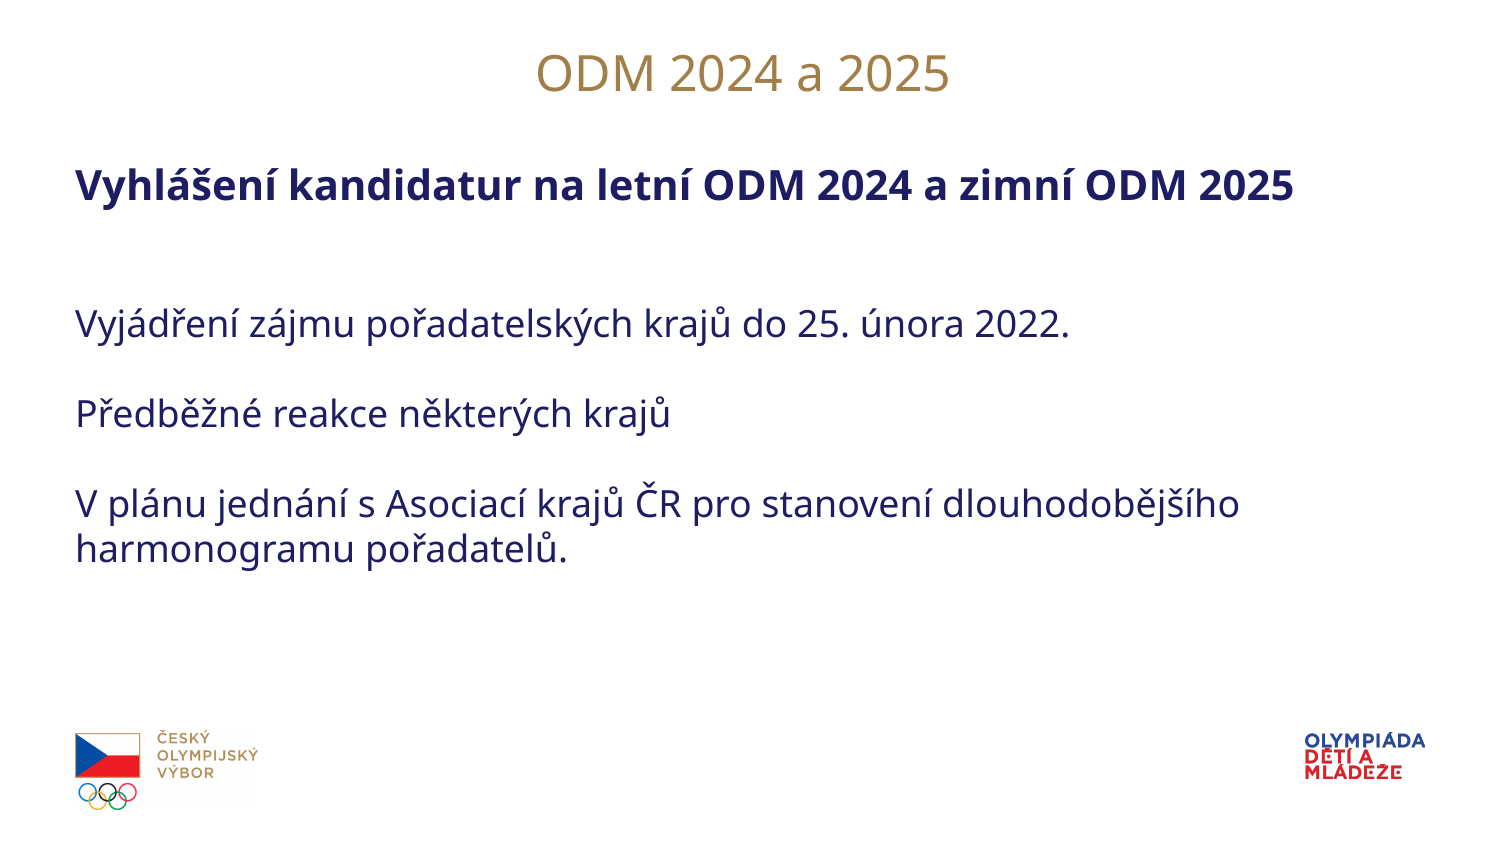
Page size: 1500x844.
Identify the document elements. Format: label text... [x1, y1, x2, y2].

list Vyhlášení kandidatur na letní ODM 2024 a zimní ODM 2025 [75, 158, 1425, 234]
picture [1305, 732, 1425, 779]
list Vyjádření zájmu pořadatelských krajů do 25. února 2022. Předběžné reakce některých krajů V plánu jednání s Asociací krajů ČR pro stanovení dlouhodobějšího harmonogramu pořadatelů. [75, 254, 1425, 686]
title ODM 2024 a 2025 [75, 33, 1425, 117]
picture [75, 730, 258, 810]
